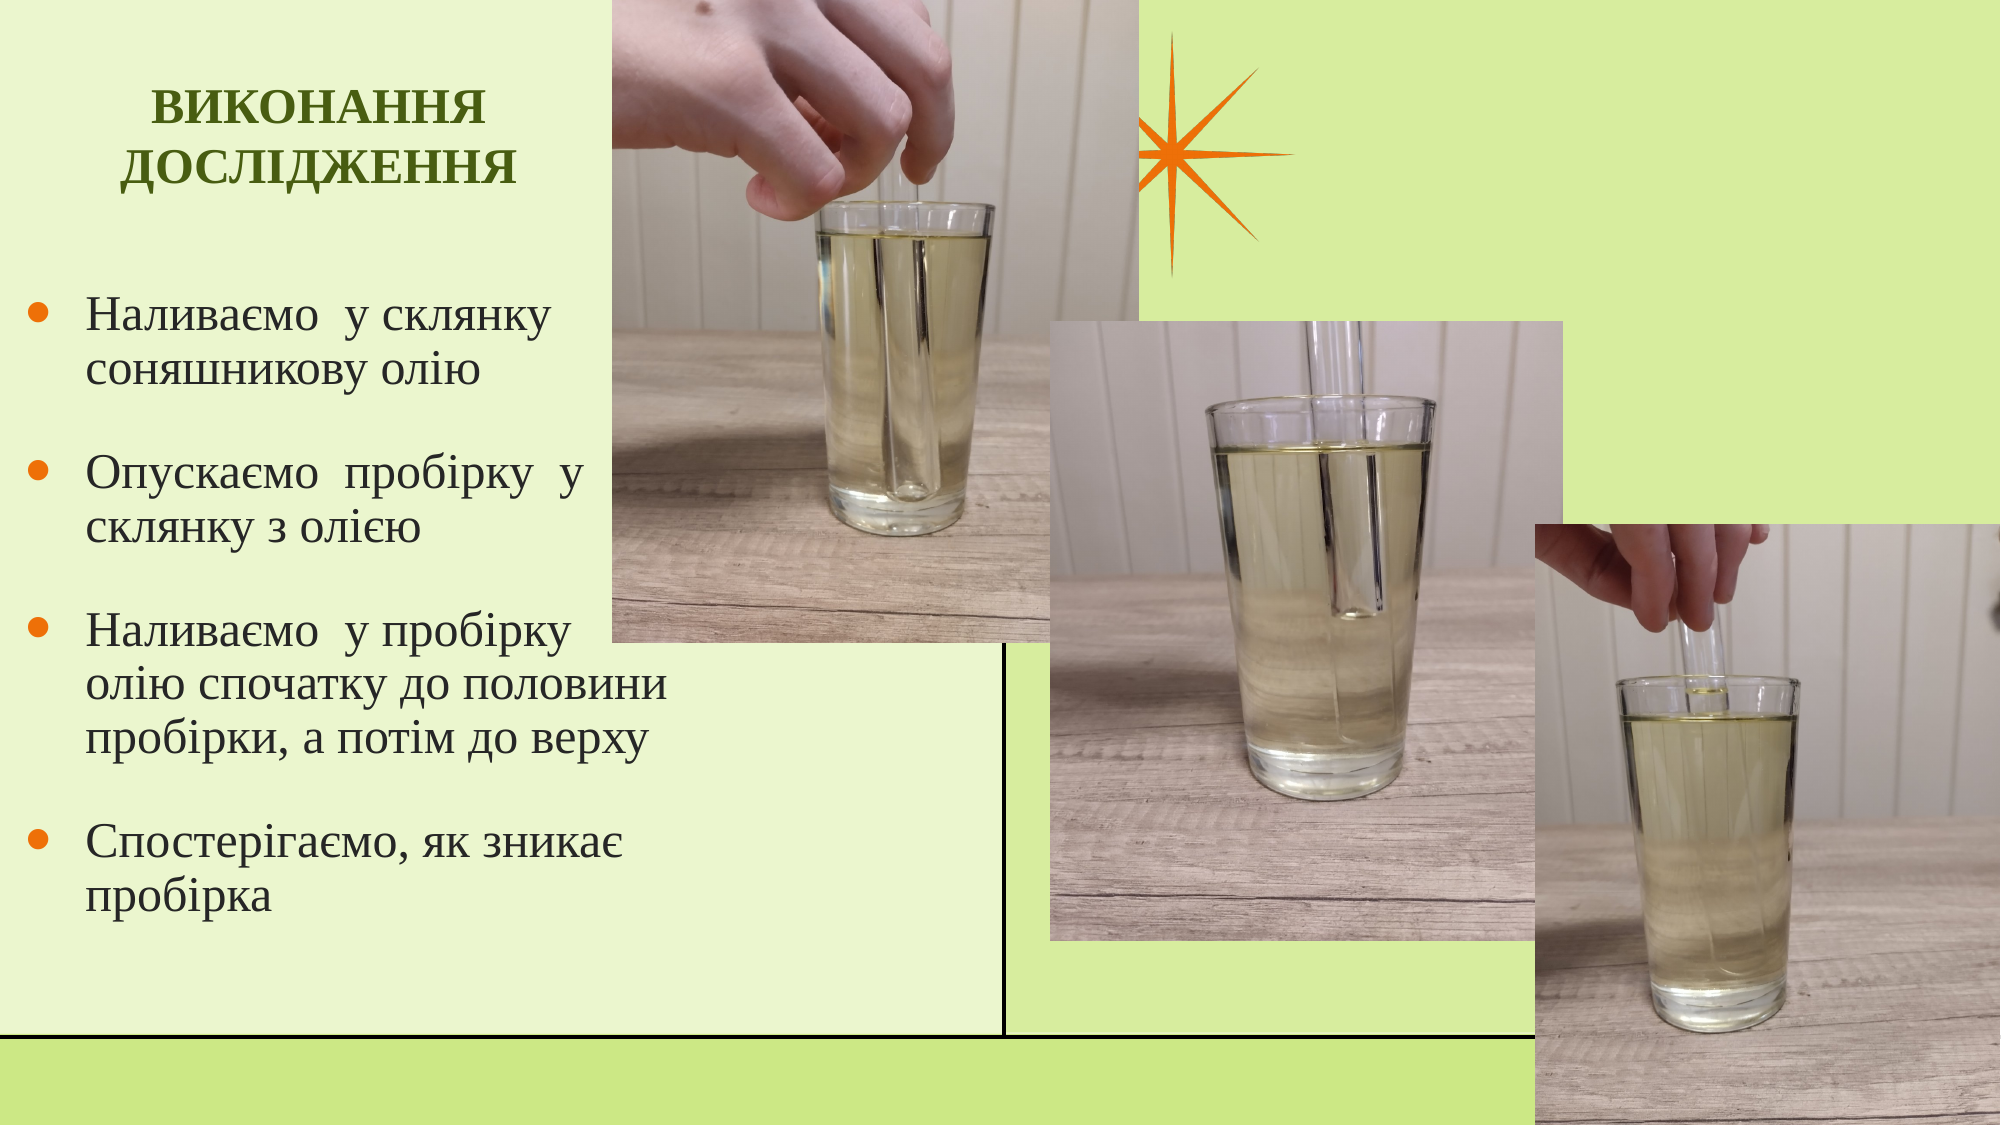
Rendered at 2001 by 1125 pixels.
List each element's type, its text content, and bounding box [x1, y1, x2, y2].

list Наливаємо у склянку соняшникову олію Опускаємо пробірку у склянку з олією Наливаємо у пробірку олію спочатку до половини пробірки, а потім до верху Спостерігаємо, як зникає пробірка [25, 269, 683, 941]
picture [612, 0, 2000, 1125]
text_box ВИКОНАННЯ ДОСЛІДЖЕННЯ [60, 66, 578, 202]
